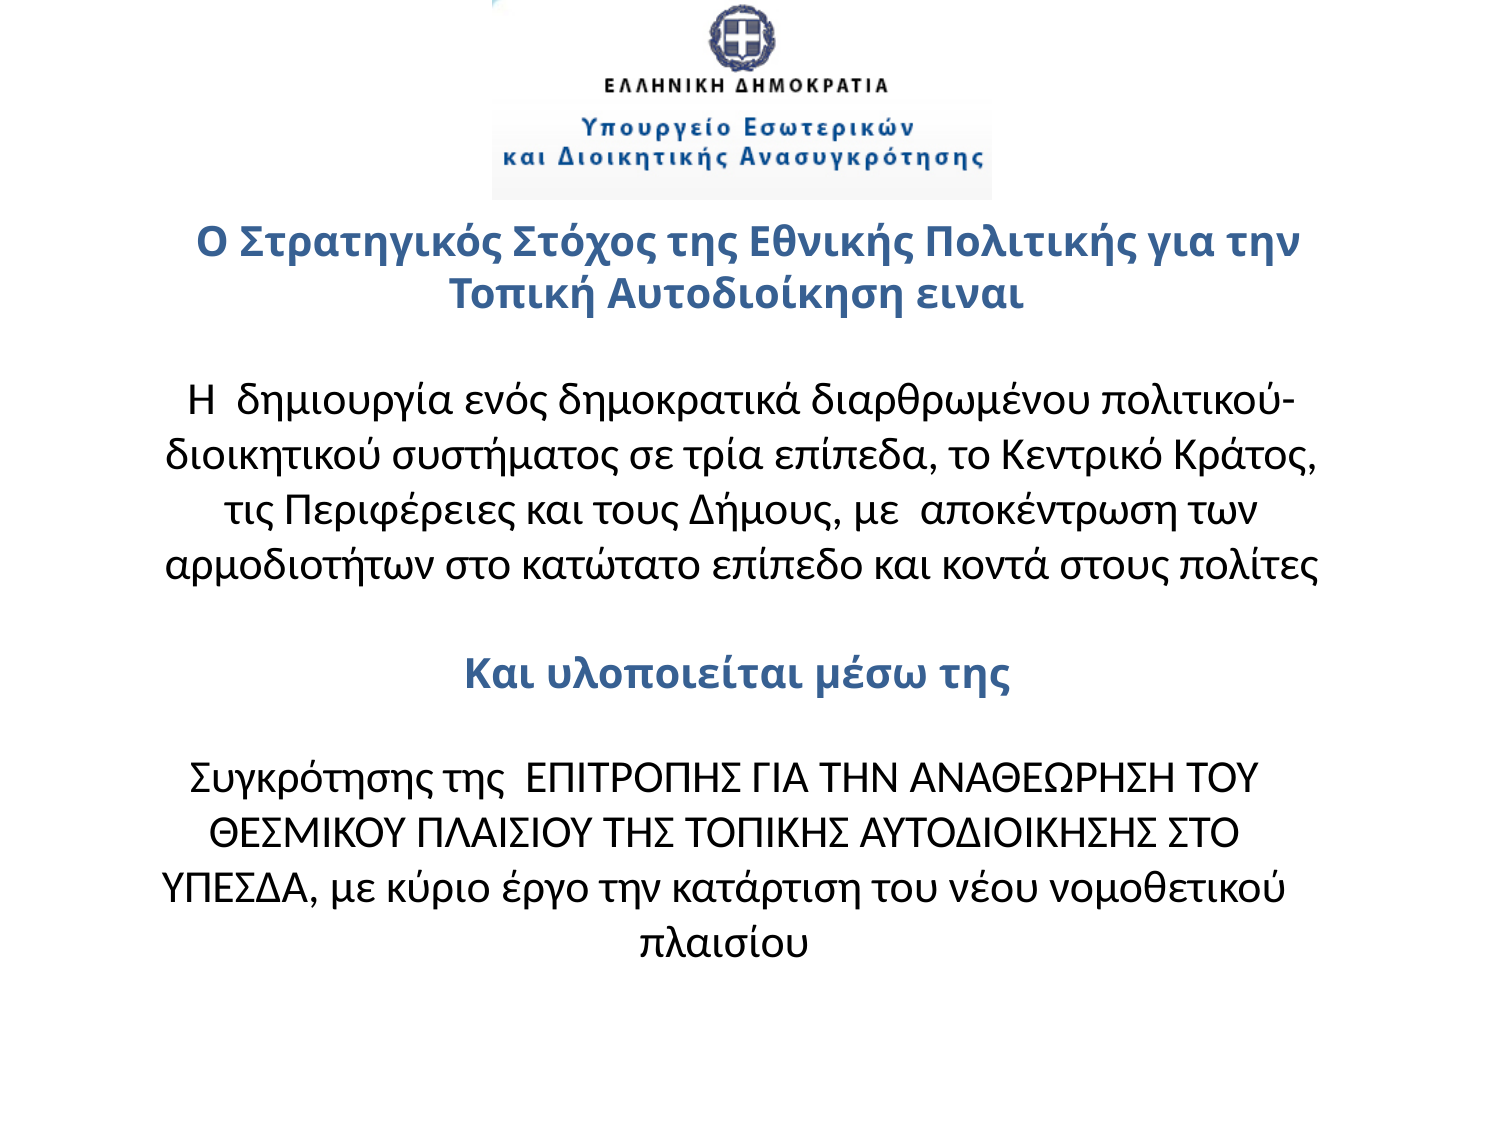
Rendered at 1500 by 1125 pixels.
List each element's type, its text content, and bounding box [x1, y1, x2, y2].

text_box Και υλοποιείται μέσω της [176, 638, 1307, 736]
text_box Η δημιουργία ενός δημοκρατικά διαρθρωμένου πολιτικού-διοικητικού συστήματος σε τρία επίπεδα, το Κεντρικό Κράτος, τις Περιφέρειες και τους Δήμους, με αποκέντρωση των αρμοδιοτήτων στο κατώτατο επίπεδο και κοντά στους πολίτες [142, 361, 1342, 597]
picture [491, 0, 992, 200]
title Ο Στρατηγικός Στόχος της Εθνικής Πολιτικής για την Τοπική Αυτοδιοίκηση ειναι [104, 199, 1380, 349]
text_box Συγκρότησης της ΕΠΙΤΡΟΠΗΣ ΓΙΑ ΤΗΝ ΑΝΑΘΕΩΡΗΣΗ ΤΟΥ ΘΕΣΜΙΚΟΥ ΠΛΑΙΣΙΟΥ ΤΗΣ ΤΟΠΙΚΗΣ ΑΥΤΟΔΙΟΙΚΗΣΗΣ ΣΤΟ ΥΠΕΣΔΑ, με κύριο έργο την κατάρτιση του νέου νομοθετικού πλαισίου [142, 739, 1307, 975]
